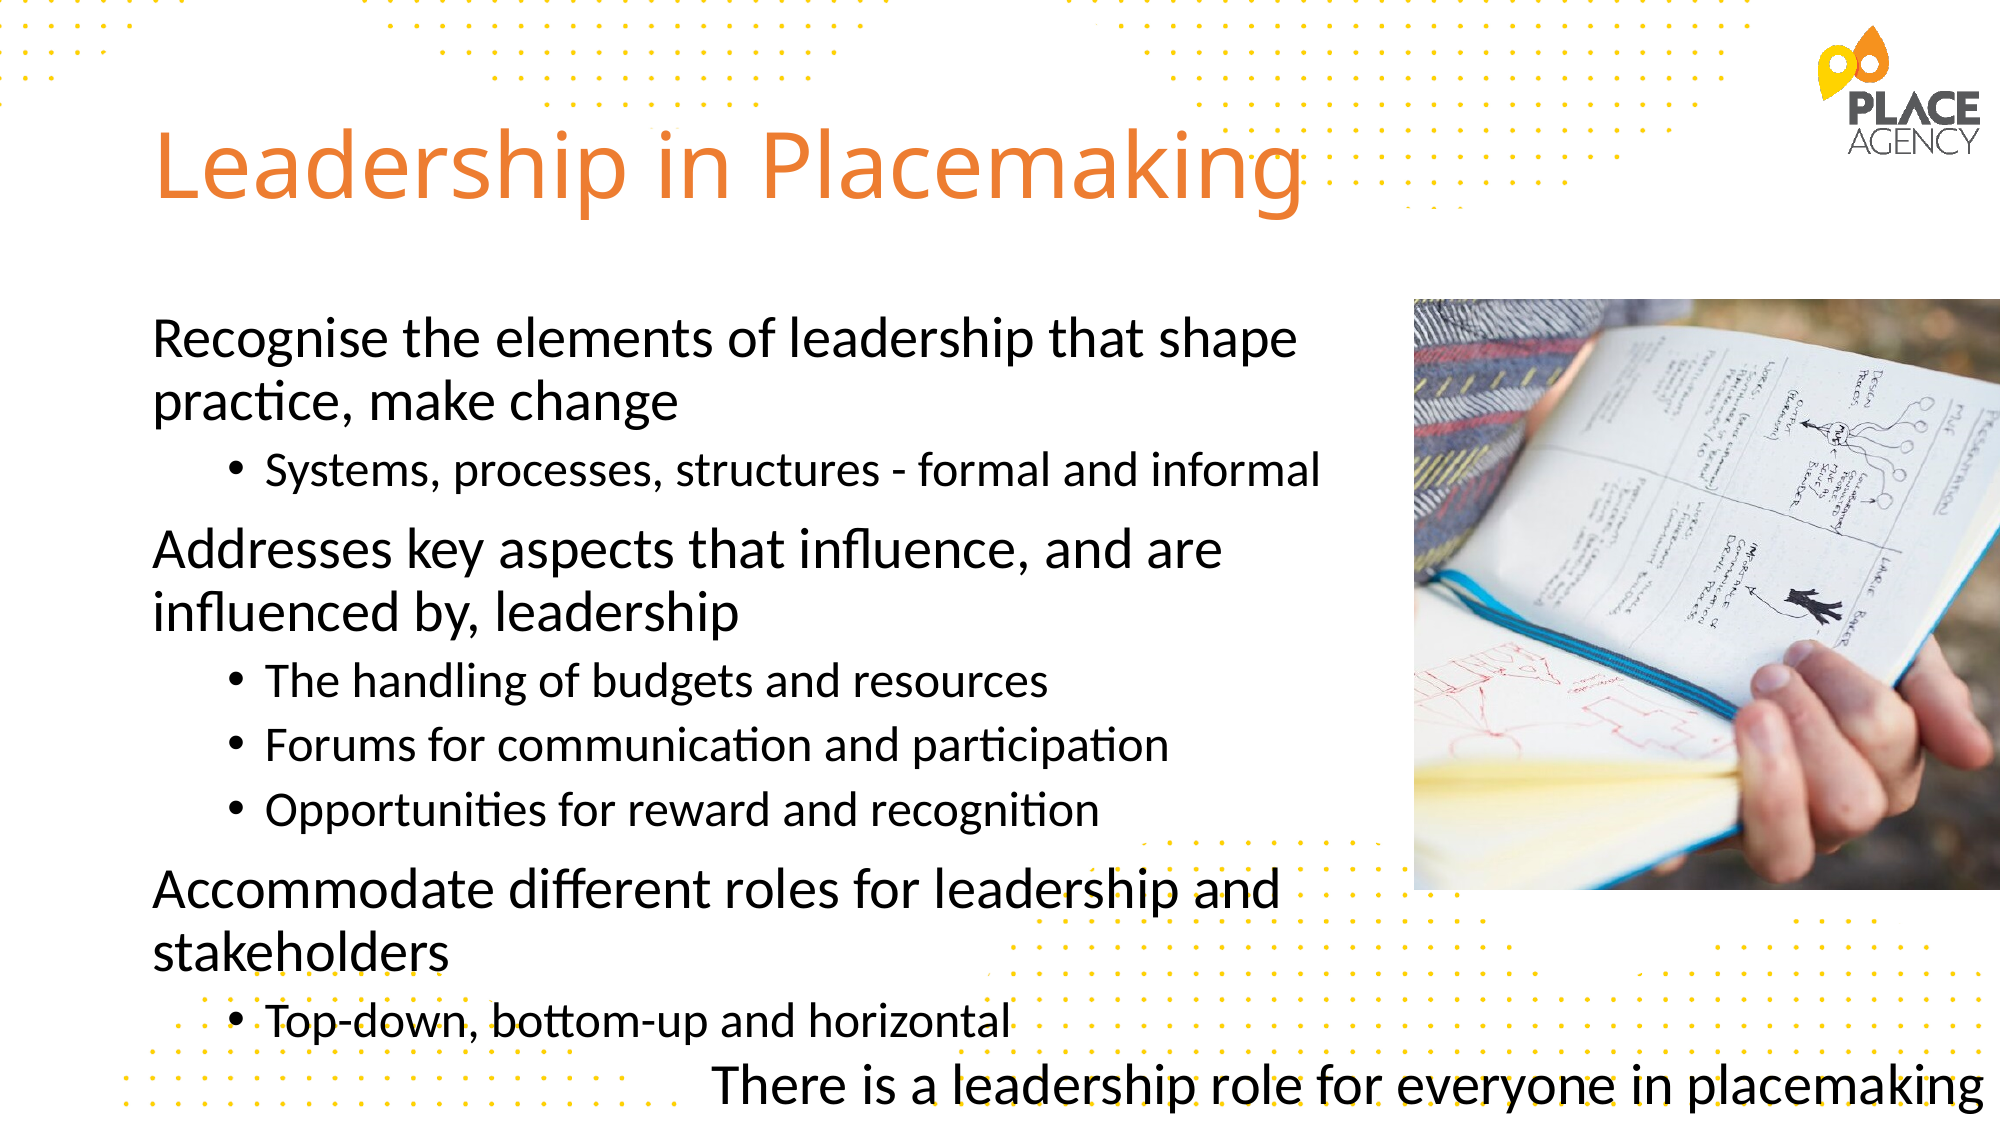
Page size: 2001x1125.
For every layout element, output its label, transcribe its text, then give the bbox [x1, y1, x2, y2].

title Leadership in Placemaking [137, 59, 1863, 278]
list Recognise the elements of leadership that shape practice, make change Systems, processes, structures - formal and informal Addresses key aspects that influence, and are influenced by, leadership The handling of budgets and resources Forums for communication and participation Opportunities for reward and recognition Accommodate different roles for leadership and stakeholders Top-down, bottom-up and horizontal [137, 299, 1363, 1014]
picture [0, 0, 2000, 1125]
text_box There is a leadership role for everyone in placemaking [137, 1039, 2000, 1124]
